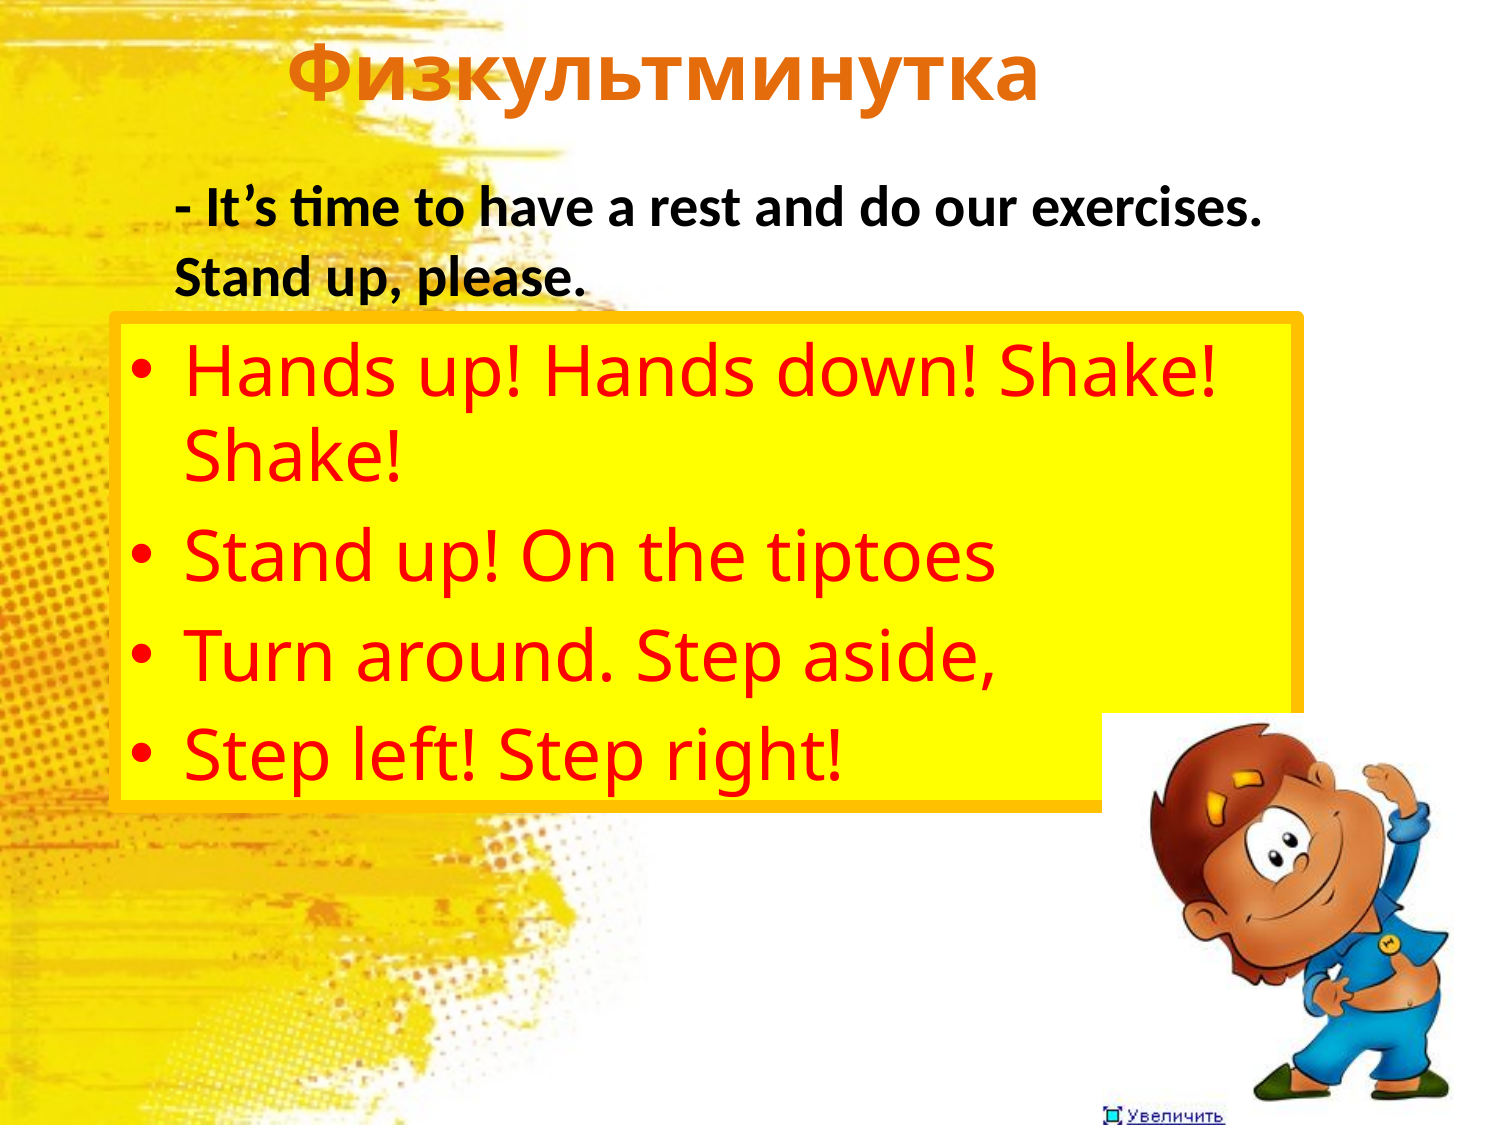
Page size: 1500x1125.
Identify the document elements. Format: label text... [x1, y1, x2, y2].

title Физкультминутка [0, 14, 1333, 202]
list Hands up! Hands down! Shake! Shake! Stand up! On the tiptoes Turn around. Step aside, Step left! Step right! [114, 317, 1298, 807]
text_box - It’s time to have a rest and do our exercises. Stand up, please. [159, 160, 1306, 316]
picture [0, 0, 1500, 1125]
